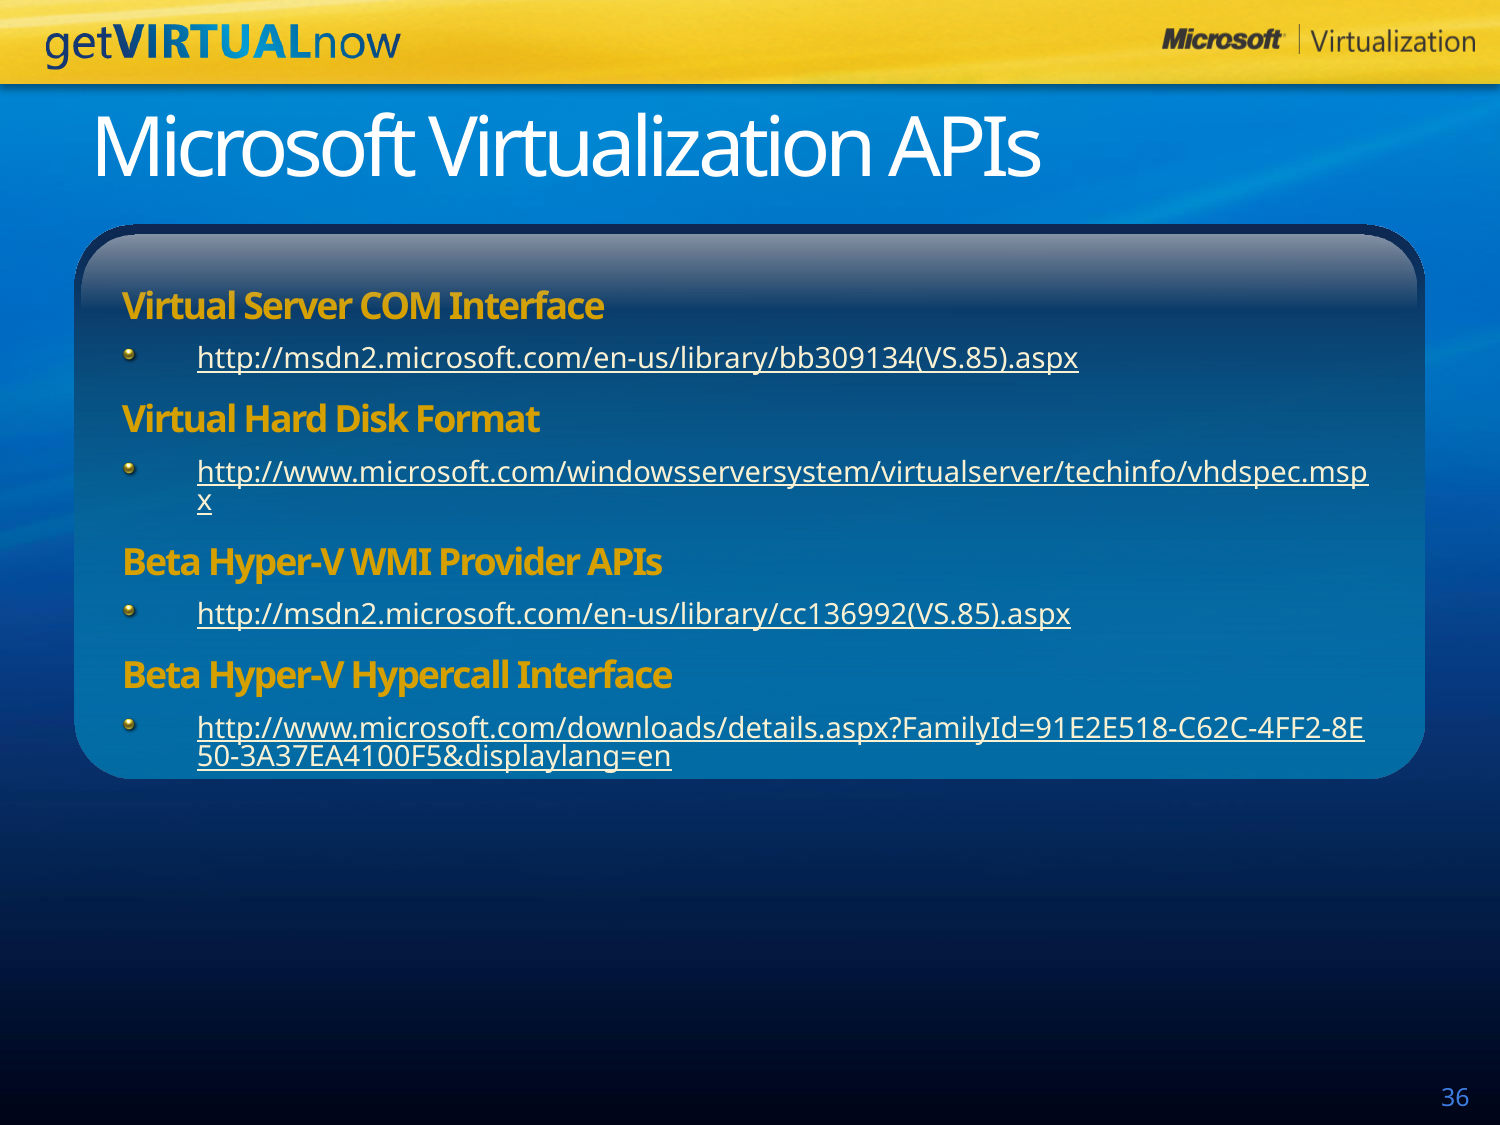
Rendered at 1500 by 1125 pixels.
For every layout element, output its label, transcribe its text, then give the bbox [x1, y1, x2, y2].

text_box [80, 233, 1418, 388]
text_box Virtual Server COM Interface http://msdn2.microsoft.com/en-us/library/bb309134(VS.85).aspx Virtual Hard Disk Format http://www.microsoft.com/windowsserversystem/virtualserver/techinfo/vhdspec.mspx Beta Hyper-V WMI Provider APIs http://msdn2.microsoft.com/en-us/library/cc136992(VS.85).aspx Beta Hyper-V Hypercall Interface http://www.microsoft.com/downloads/details.aspx?FamilyId=91E2E518-C62C-4FF2-8E50-3A37EA4100F5&displaylang=en [72, 222, 1428, 781]
title Microsoft Virtualization APIs [75, 104, 1425, 255]
picture [0, 0, 1500, 1125]
